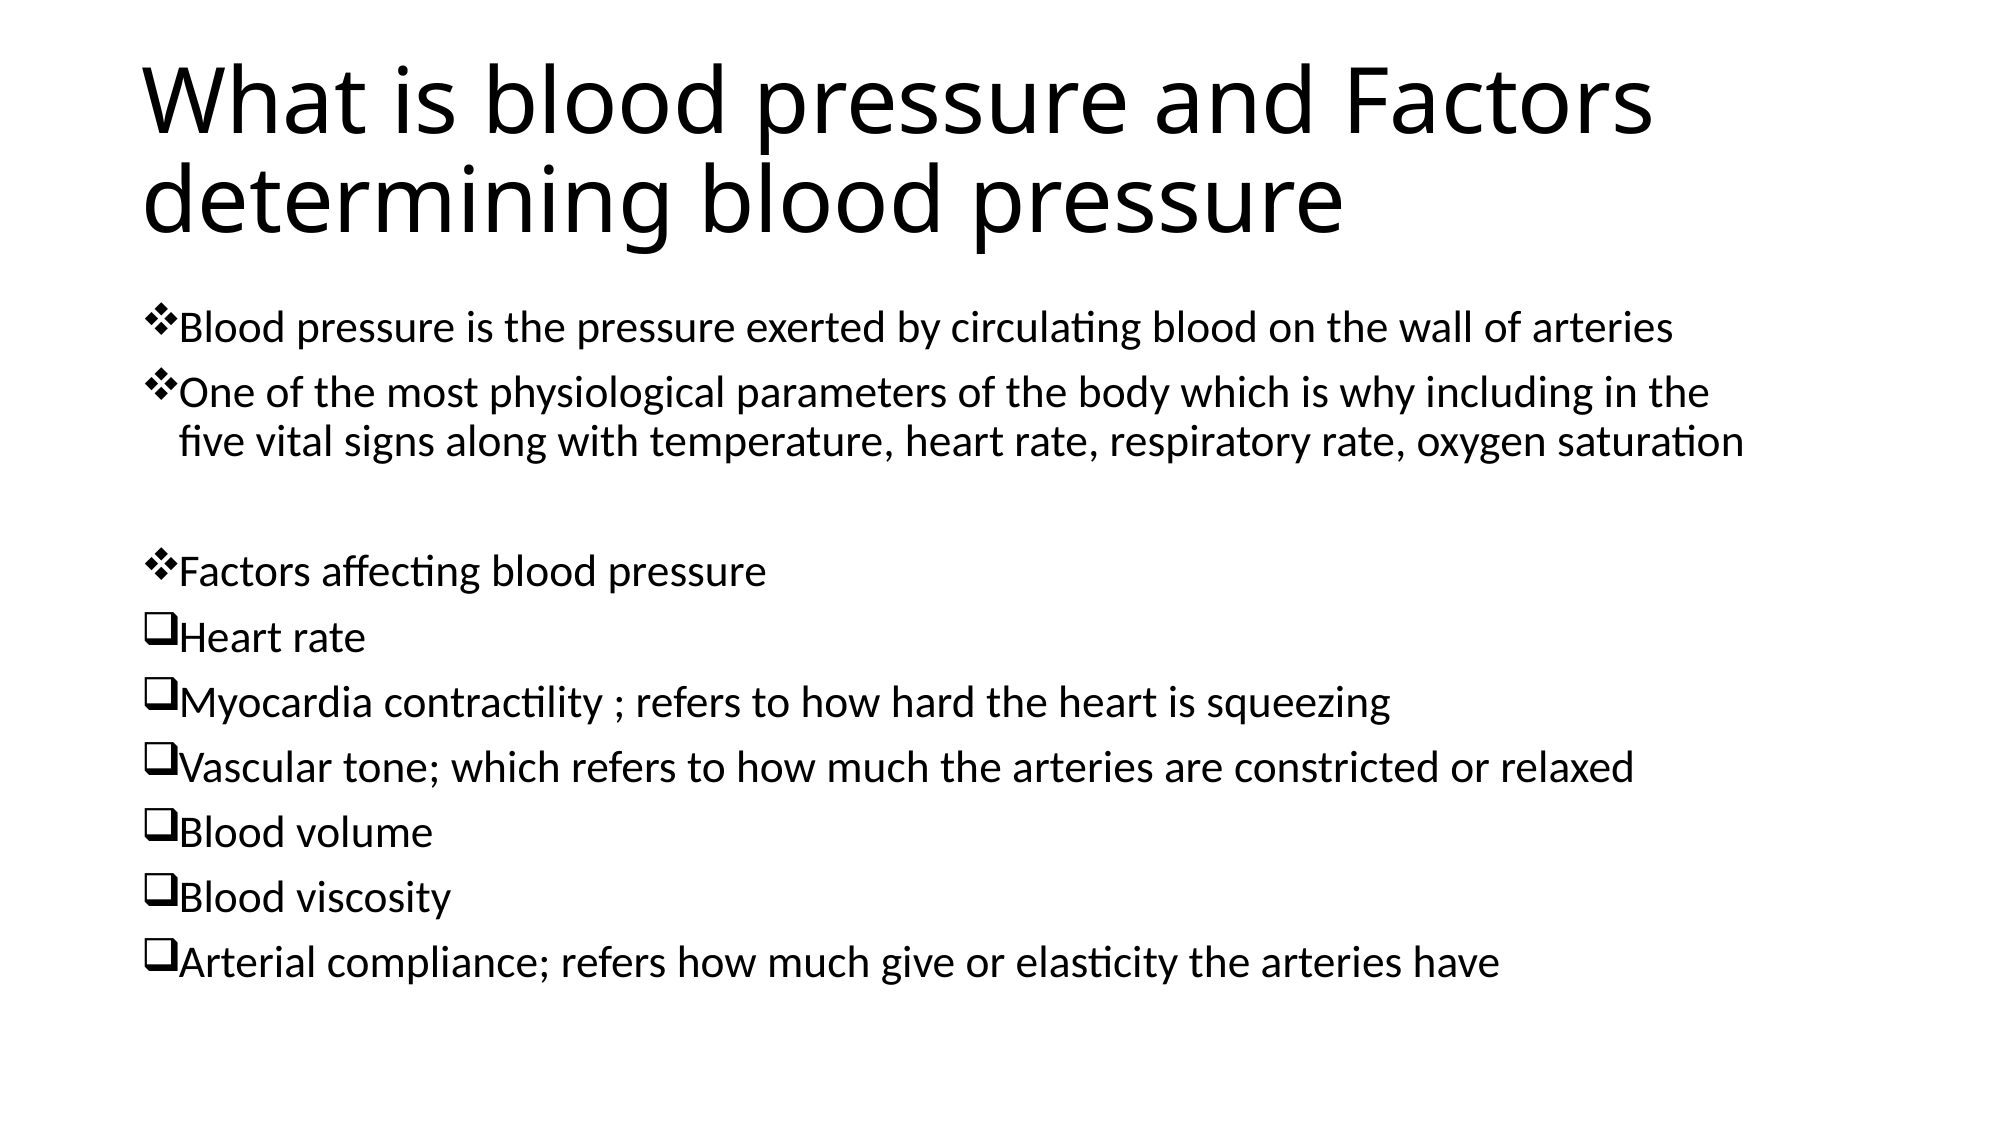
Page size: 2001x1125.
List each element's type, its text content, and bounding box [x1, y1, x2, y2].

title What is blood pressure and Factors determining blood pressure [126, 30, 1721, 277]
list Blood pressure is the pressure exerted by circulating blood on the wall of arteries One of the most physiological parameters of the body which is why including in the five vital signs along with temperature, heart rate, respiratory rate, oxygen saturation Factors affecting blood pressure Heart rate Myocardia contractility ; refers to how hard the heart is squeezing Vascular tone; which refers to how much the arteries are constricted or relaxed Blood volume Blood viscosity Arterial compliance; refers how much give or elasticity the arteries have [126, 295, 1763, 1066]
